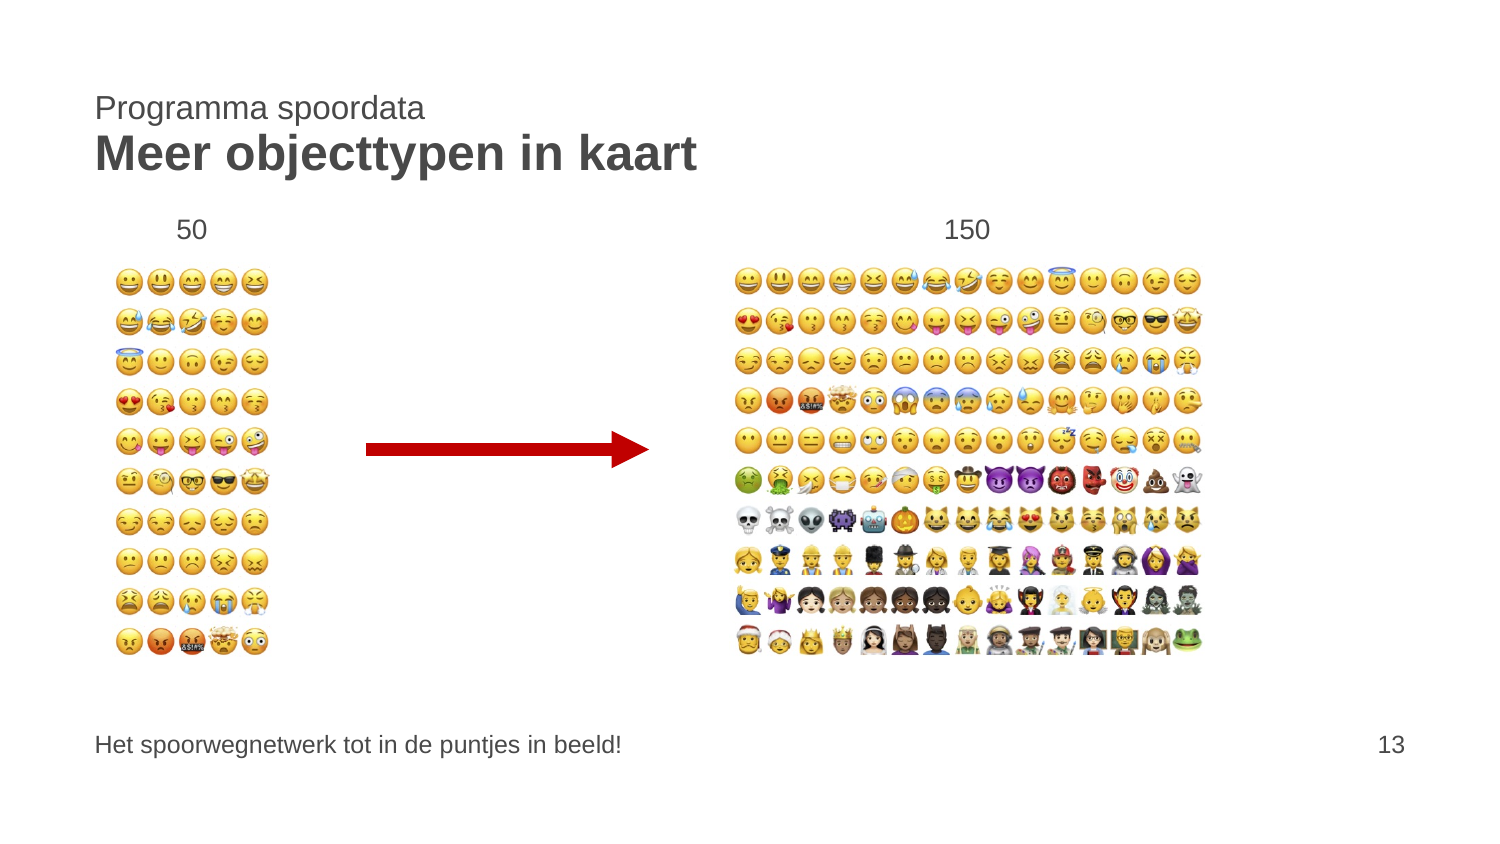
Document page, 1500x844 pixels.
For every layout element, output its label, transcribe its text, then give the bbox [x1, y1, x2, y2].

title Programma spoordata Meer objecttypen in kaart [94, 91, 1406, 233]
picture [729, 262, 1205, 661]
text_box 150 [729, 203, 1205, 253]
picture [112, 262, 272, 661]
text_box 50 [112, 204, 272, 253]
footer Het spoorwegnetwerk tot in de puntjes in beeld! [94, 728, 1306, 791]
